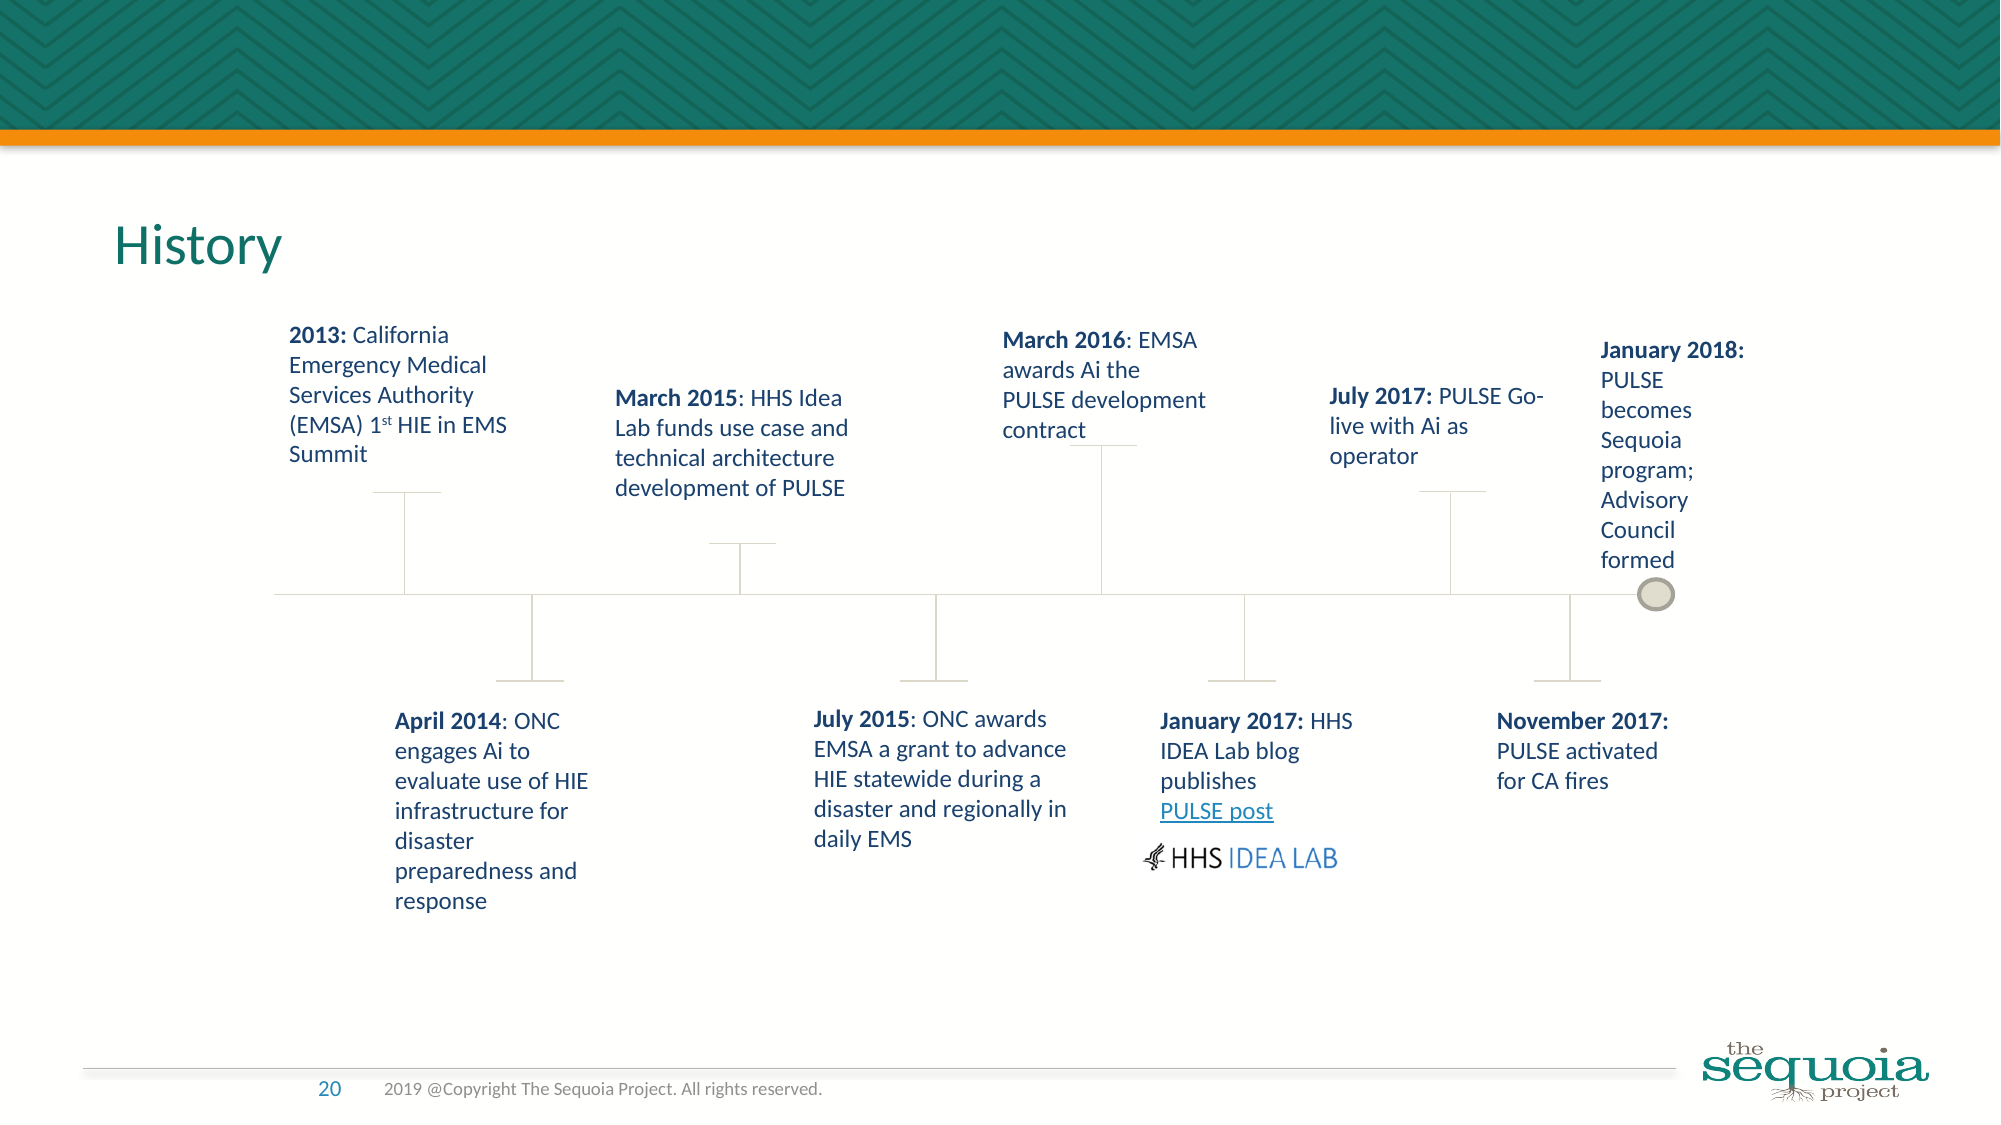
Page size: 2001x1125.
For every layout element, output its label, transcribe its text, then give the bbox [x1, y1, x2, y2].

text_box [496, 594, 565, 682]
text_box 2013: California Emergency Medical Services Authority (EMSA) 1st HIE in EMS Summit [274, 310, 535, 476]
text_box November 2017: PULSE activated for CA fires [1482, 697, 1705, 802]
text_box March 2015: HHS Idea Lab funds use case and technical architecture development of PULSE [600, 373, 867, 509]
picture [1132, 833, 1356, 881]
title History [99, 120, 1900, 284]
text_box July 2017: PULSE Go-live with Ai as operator [1314, 372, 1564, 477]
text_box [1208, 594, 1277, 682]
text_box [899, 594, 968, 682]
text_box July 2015: ONC awards EMSA a grant to advance HIE statewide during a disaster and regionally in daily EMS [798, 695, 1109, 860]
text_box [1069, 445, 1138, 595]
picture [0, 0, 2000, 129]
text_box January 2017: HHS IDEA Lab blog publishes PULSE post [1145, 697, 1382, 832]
picture [1703, 1042, 1929, 1102]
text_box January 2018: PULSE becomes Sequoia program; Advisory Council formed [1586, 326, 1769, 581]
slide_number 20 [303, 1066, 654, 1125]
text_box April 2014: ONC engages Ai to evaluate use of HIE infrastructure for disaster preparedness and response [379, 697, 611, 922]
text_box [1637, 581, 1676, 612]
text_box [1533, 594, 1602, 682]
text_box March 2016: EMSA awards Ai the PULSE development contract [987, 316, 1223, 451]
footer 2019 @Copyright The Sequoia Project. All rights reserved. [369, 1057, 845, 1118]
